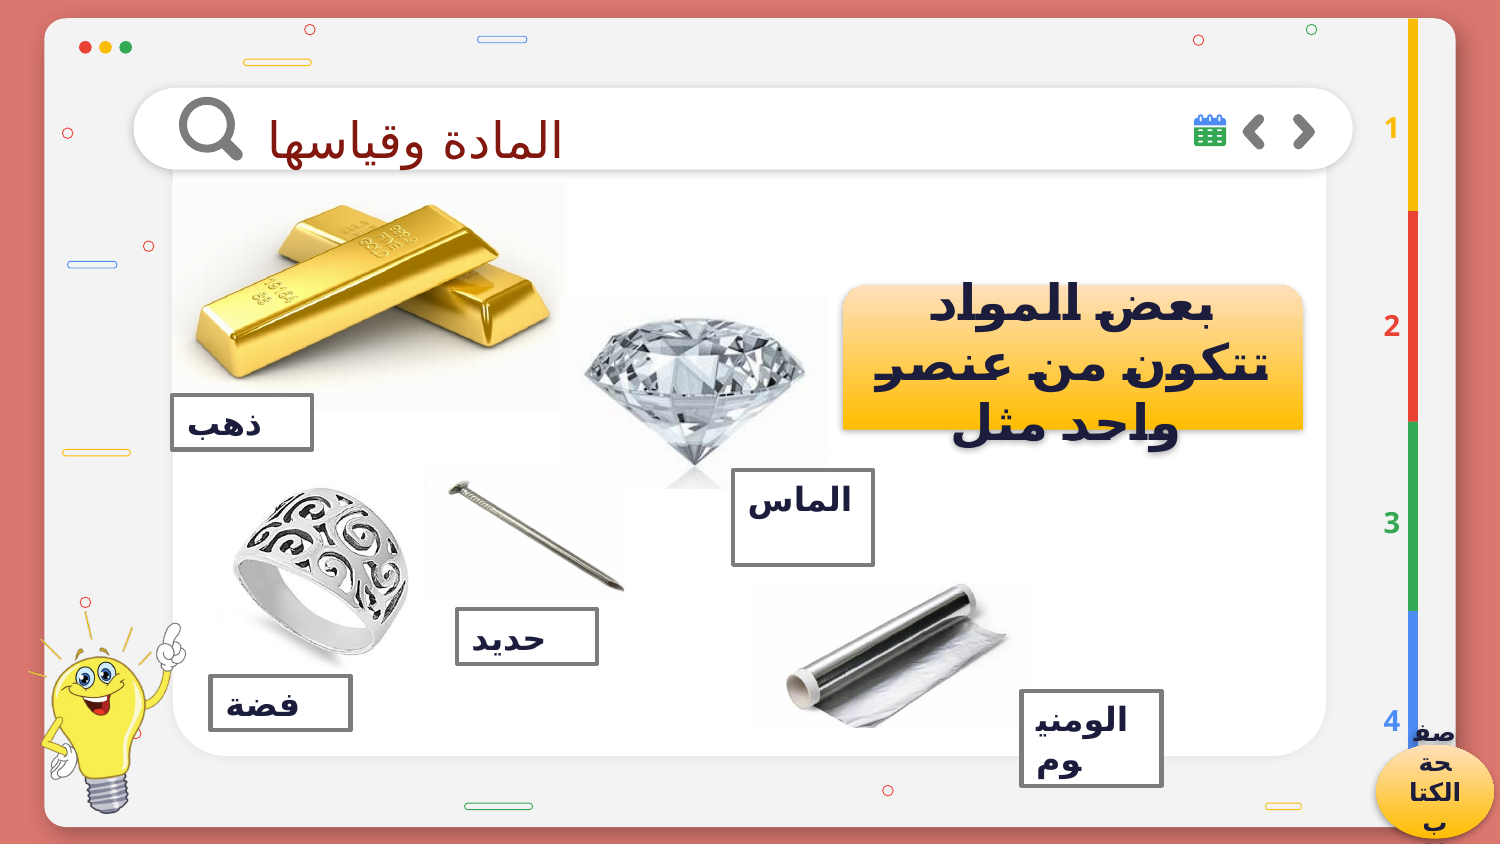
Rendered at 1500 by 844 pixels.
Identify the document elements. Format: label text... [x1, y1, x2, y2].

text_box [1408, 344, 1418, 422]
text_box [1193, 113, 1227, 147]
text_box [1408, 422, 1418, 502]
text_box [1242, 114, 1265, 150]
text_box [1408, 611, 1418, 699]
text_box 3 [1355, 502, 1428, 542]
text_box الومنيوم [1019, 689, 1164, 788]
picture [27, 610, 186, 814]
text_box حديد [455, 607, 599, 666]
text_box [1408, 739, 1418, 747]
picture [751, 582, 1035, 728]
text_box [1408, 542, 1418, 611]
text_box [1408, 211, 1418, 304]
text_box صفحة الكتاب 69 [1376, 744, 1494, 839]
text_box 1 [1355, 107, 1428, 147]
text_box ذهب [170, 417, 314, 452]
text_box فضة [208, 674, 353, 732]
text_box [1408, 18, 1418, 107]
text_box المادة وقياسها [158, 101, 674, 177]
text_box [1293, 114, 1315, 150]
text_box بعض المواد تتكون من عنصر واحد مثل [843, 285, 1303, 430]
text_box الماس [731, 468, 875, 567]
text_box [1408, 147, 1418, 211]
picture [171, 181, 830, 670]
text_box 2 [1355, 304, 1428, 344]
text_box 4 [1355, 699, 1428, 739]
